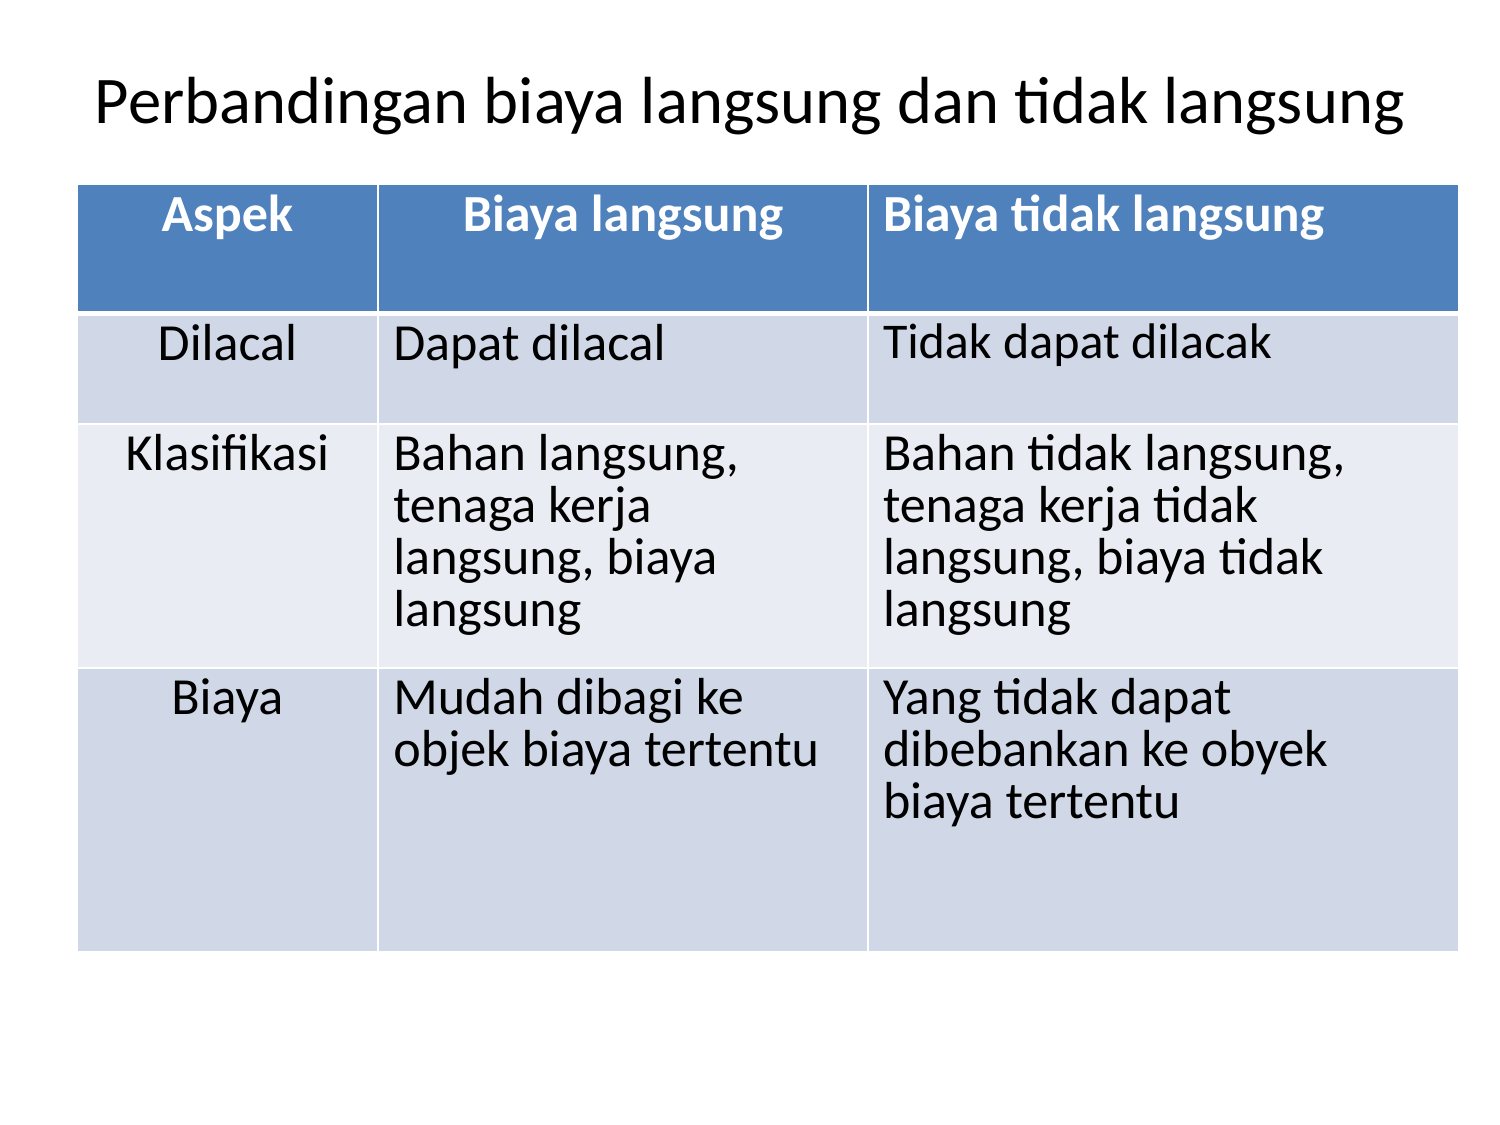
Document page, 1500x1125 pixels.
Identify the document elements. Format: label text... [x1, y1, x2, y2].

table_header Biaya tidak langsung [869, 185, 1458, 311]
table_cell Yang tidak dapat dibebankan ke obyek biaya tertentu [869, 669, 1458, 951]
table_cell Biaya [78, 669, 377, 951]
table_header Aspek [78, 185, 377, 311]
table_cell Bahan tidak langsung, tenaga kerja tidak langsung, biaya tidak langsung [869, 425, 1458, 667]
table_cell Mudah dibagi ke objek biaya tertentu [379, 669, 867, 951]
title Perbandingan biaya langsung dan tidak langsung [75, 45, 1425, 149]
table_cell Dapat dilacal [379, 316, 867, 423]
table_cell Tidak dapat dilacak [869, 316, 1458, 423]
table_cell Dilacal [78, 316, 377, 423]
table_cell Klasifikasi [78, 425, 377, 667]
table_header Biaya langsung [379, 185, 867, 311]
table_cell Bahan langsung, tenaga kerja langsung, biaya langsung [379, 425, 867, 667]
